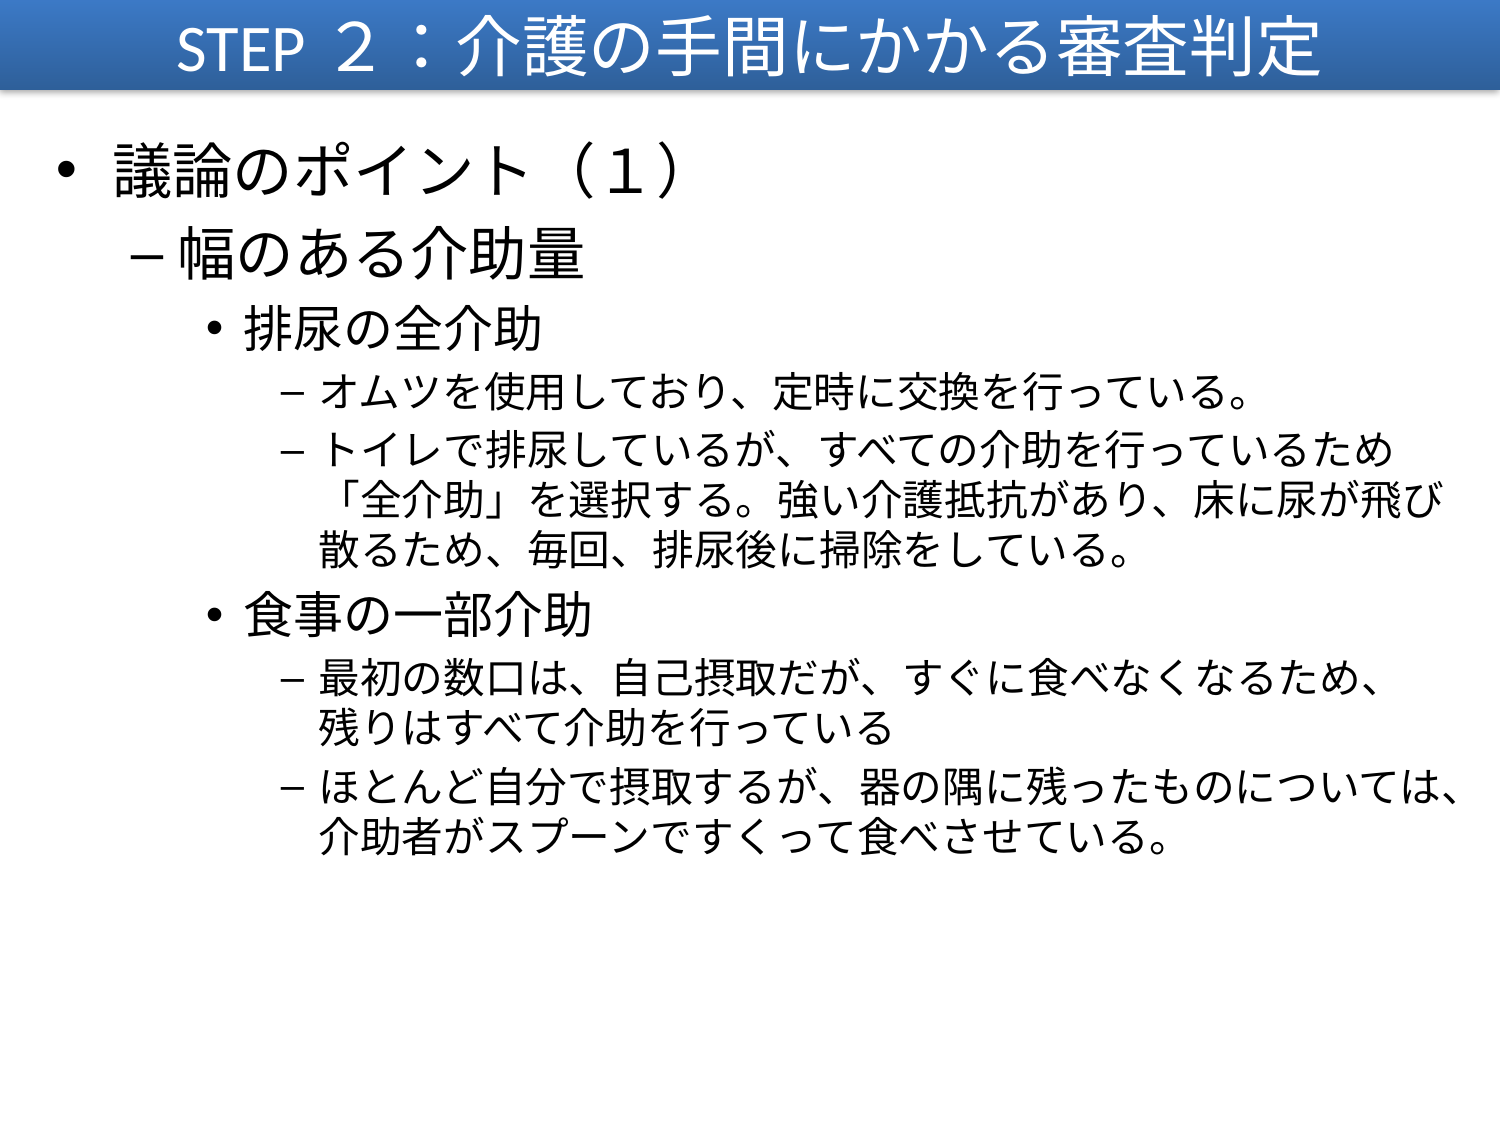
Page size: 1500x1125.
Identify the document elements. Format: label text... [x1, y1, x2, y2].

list 議論のポイント（１） 幅のある介助量 排尿の全介助 オムツを使用しており、定時に交換を行っている。 トイレで排尿しているが、すべての介助を行っているため「全介助」を選択する。強い介護抵抗があり、床に尿が飛び散るため、毎回、排尿後に掃除をしている。 食事の一部介助 最初の数口は、自己摂取だが、すぐに食べなくなるため、残りはすべて介助を行っている ほとんど自分で摂取するが、器の隅に残ったものについては、介助者がスプーンですくって食べさせている。 [40, 125, 1460, 1012]
text_box STEP２：介護の手間にかかる審査判定 [0, 0, 1500, 90]
